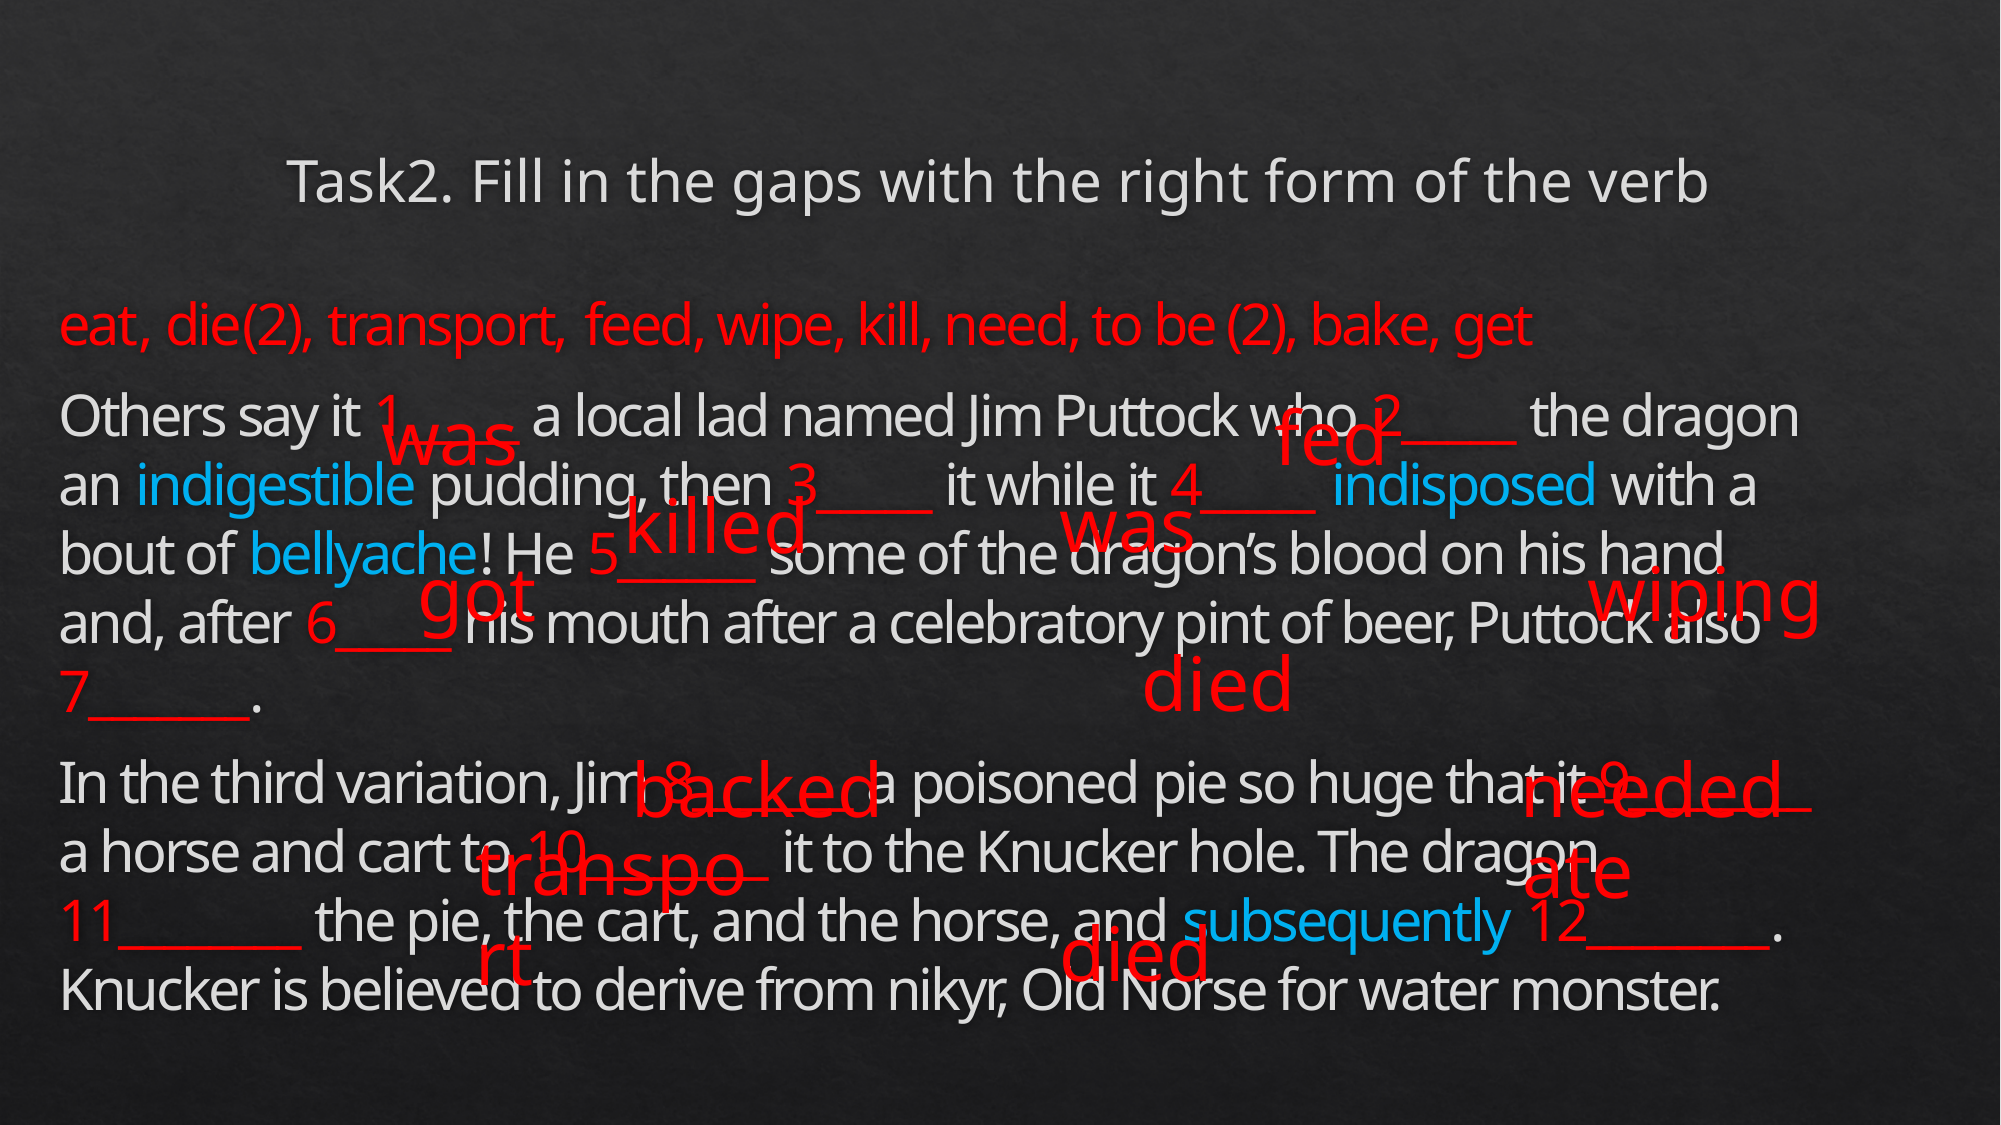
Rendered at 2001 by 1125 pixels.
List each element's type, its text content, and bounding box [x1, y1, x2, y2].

title Task2. Fill in the gaps with the right form of the verb [149, 99, 1849, 260]
text_box died [1044, 899, 1432, 1005]
text_box died [1126, 629, 1432, 735]
text_box wiping [1572, 539, 1878, 645]
text_box ate [1507, 815, 1886, 921]
text_box needed [1506, 735, 1945, 841]
text_box was [1044, 469, 1398, 575]
text_box got [402, 539, 787, 645]
text_box transport [460, 812, 773, 1008]
list eat, die(2), transport, feed, wipe, kill, need, to be (2), bake, get Others say it 1_____ a local lad named Jim Puttock who 2_____ the dragon an indigestible pudding, then 3_____ it while it 4_____ indisposed with a bout of bellyache! He 5______ some of the dragon’s blood on his hand and, after 6_____ his mouth after a celebratory pint of beer, Puttock also 7_______. In the third variation, Jim 8_______ a poisoned pie so huge that it 9________ a horse and cart to 10________ it to the Knucker hole. The dragon 11________ the pie, the cart, and the horse, and subsequently 12________. Knucker is believed to derive from nikyr, Old Norse for water monster. [38, 280, 1849, 1088]
text_box killed [608, 470, 1097, 576]
text_box fed [1259, 383, 1713, 489]
text_box backed [616, 735, 956, 841]
text_box was [366, 383, 718, 489]
